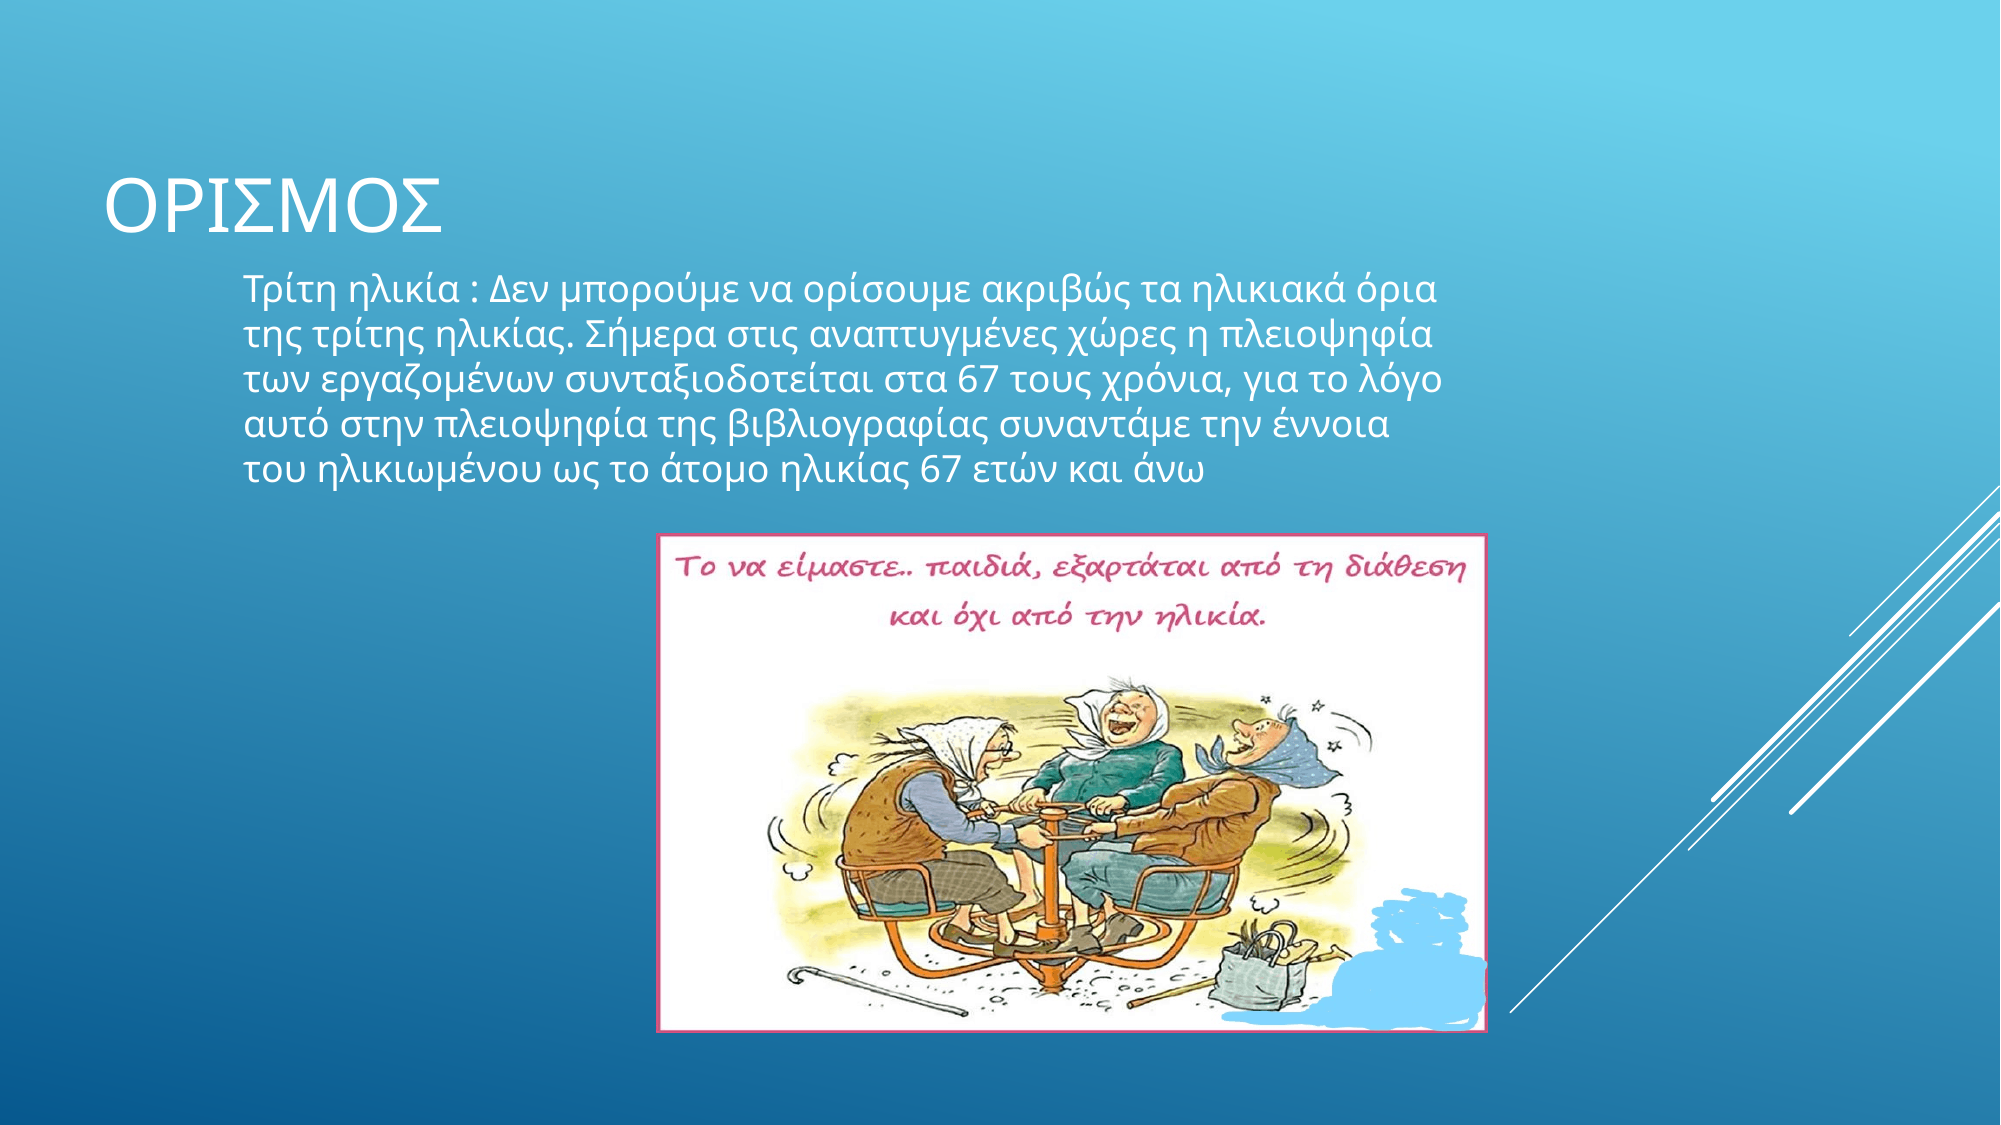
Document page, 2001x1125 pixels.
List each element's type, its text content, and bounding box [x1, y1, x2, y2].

title ορισμοσ [87, 79, 1488, 327]
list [656, 533, 1489, 1033]
text_box Τρίτη ηλικία : Δεν μπορούμε να ορίσουμε ακριβώς τα ηλικιακά όρια της τρίτης ηλικίας. Σήμερα στις αναπτυγμένες χώρες η πλειοψηφία των εργαζομένων συνταξιοδοτείται στα 67 τους χρόνια, για το λόγο αυτό στην πλειοψηφία της βιβλιογραφίας συναντάμε την έννοια του ηλικιωμένου ως το άτομο ηλικίας 67 ετών και άνω [228, 327, 1472, 498]
